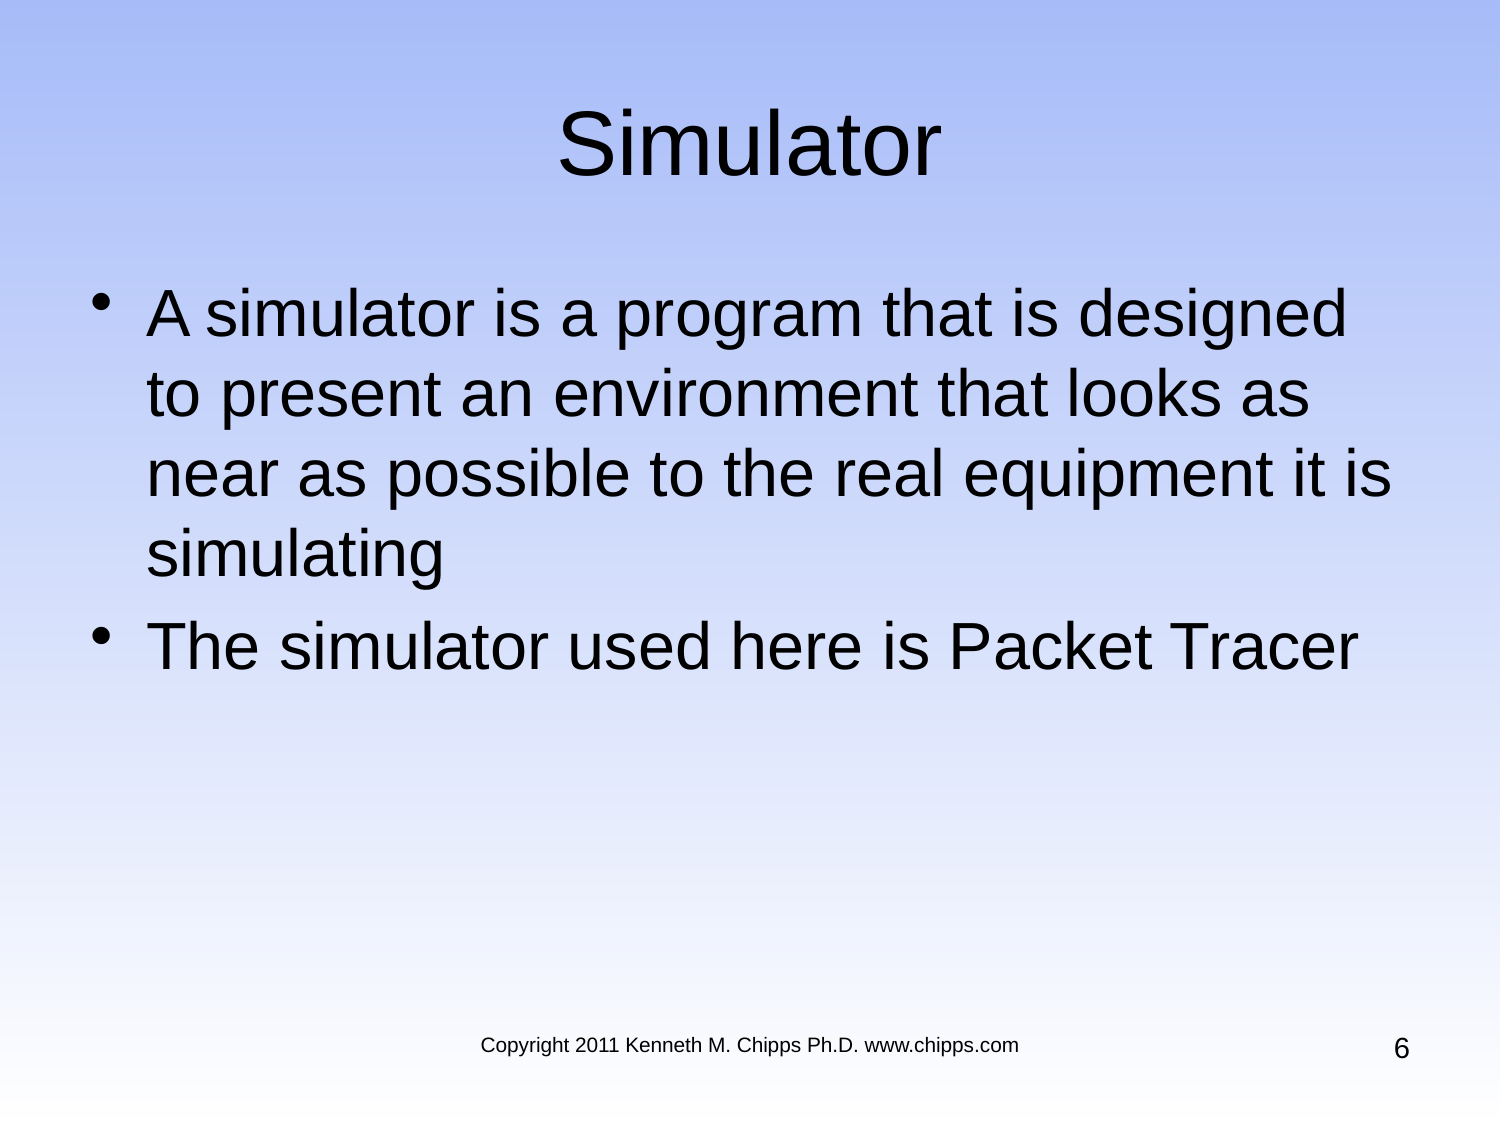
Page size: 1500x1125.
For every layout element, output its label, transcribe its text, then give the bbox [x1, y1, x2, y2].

text_box [1425, 114, 1500, 118]
list A simulator is a program that is designed to present an environment that looks as near as possible to the real equipment it is simulating The simulator used here is Packet Tracer [75, 262, 1425, 1005]
slide_number 6 [1074, 1021, 1426, 1101]
text_box [0, 114, 75, 118]
footer Copyright 2011 Kenneth M. Chipps Ph.D. www.chipps.com [449, 1024, 1051, 1103]
title Simulator [75, 45, 1425, 233]
